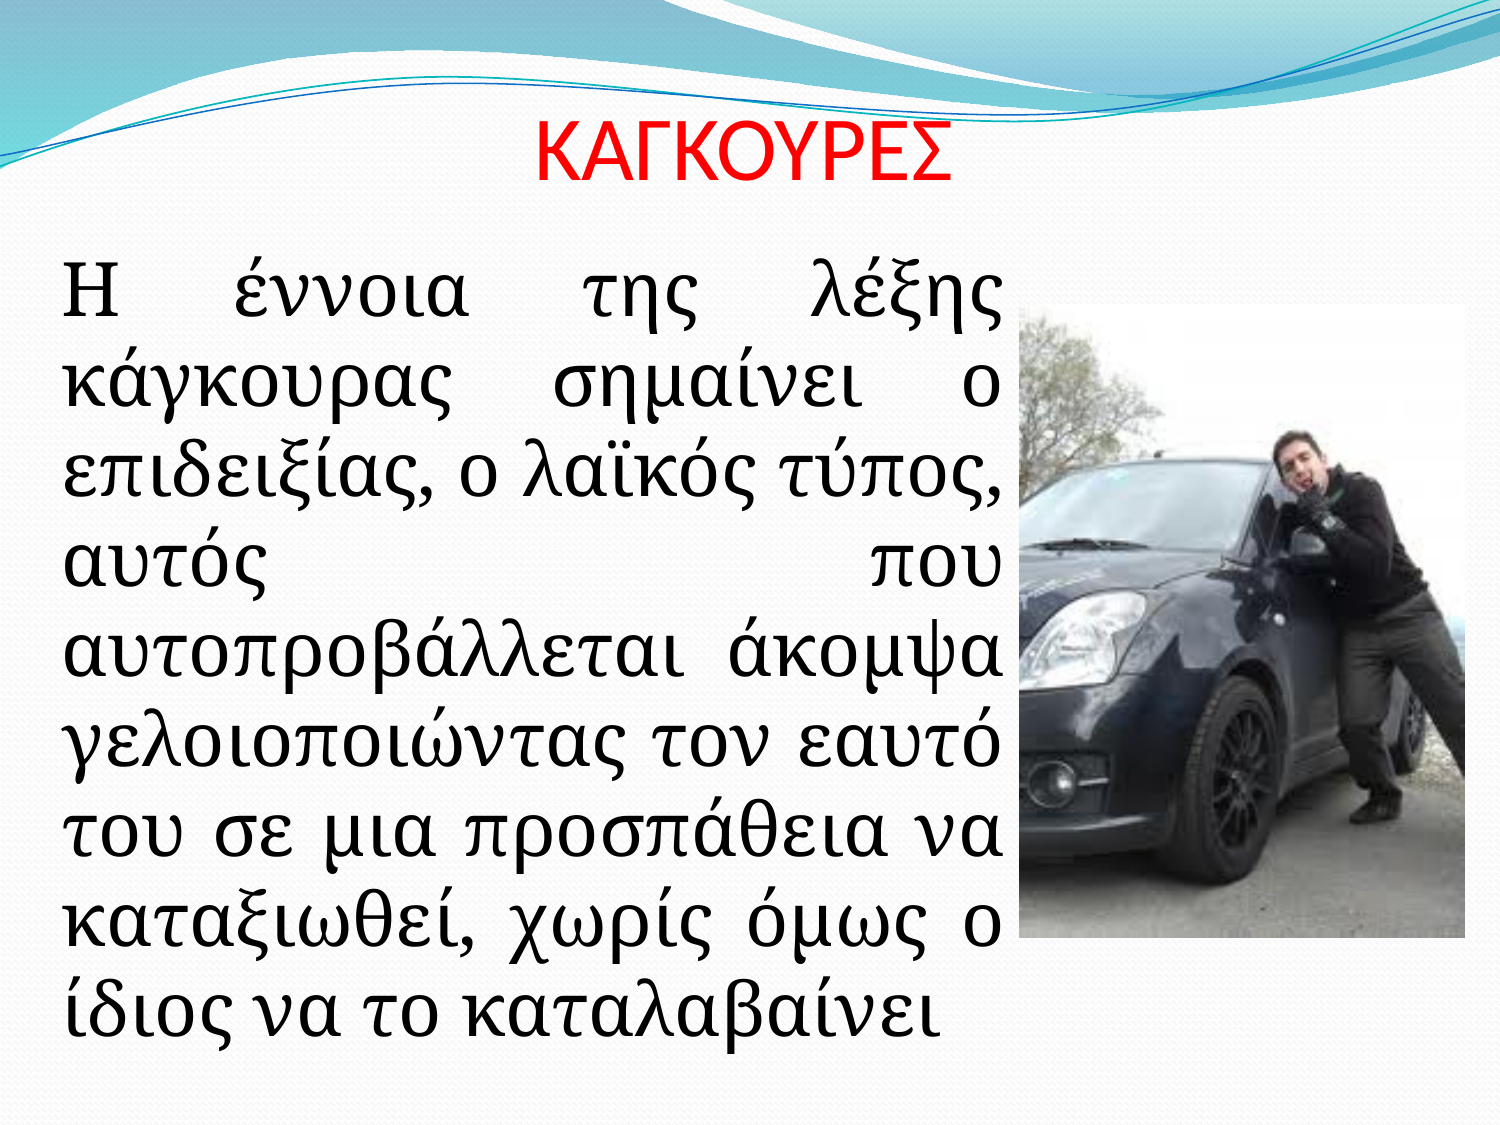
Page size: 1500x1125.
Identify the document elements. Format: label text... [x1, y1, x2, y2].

title ΚΑΓΚΟΥΡΕΣ [445, 70, 1043, 200]
list Η έννοια της λέξης κάγκουρας σημαίνει ο επιδειξίας, ο λαϊκός τύπος, αυτός που αυτοπροβάλλεται άκομψα γελοιοποιώντας τον εαυτό του σε μια προσπάθεια να καταξιωθεί, χωρίς όμως ο ίδιος να το καταλαβαίνει [58, 234, 1008, 1017]
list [1019, 304, 1466, 938]
